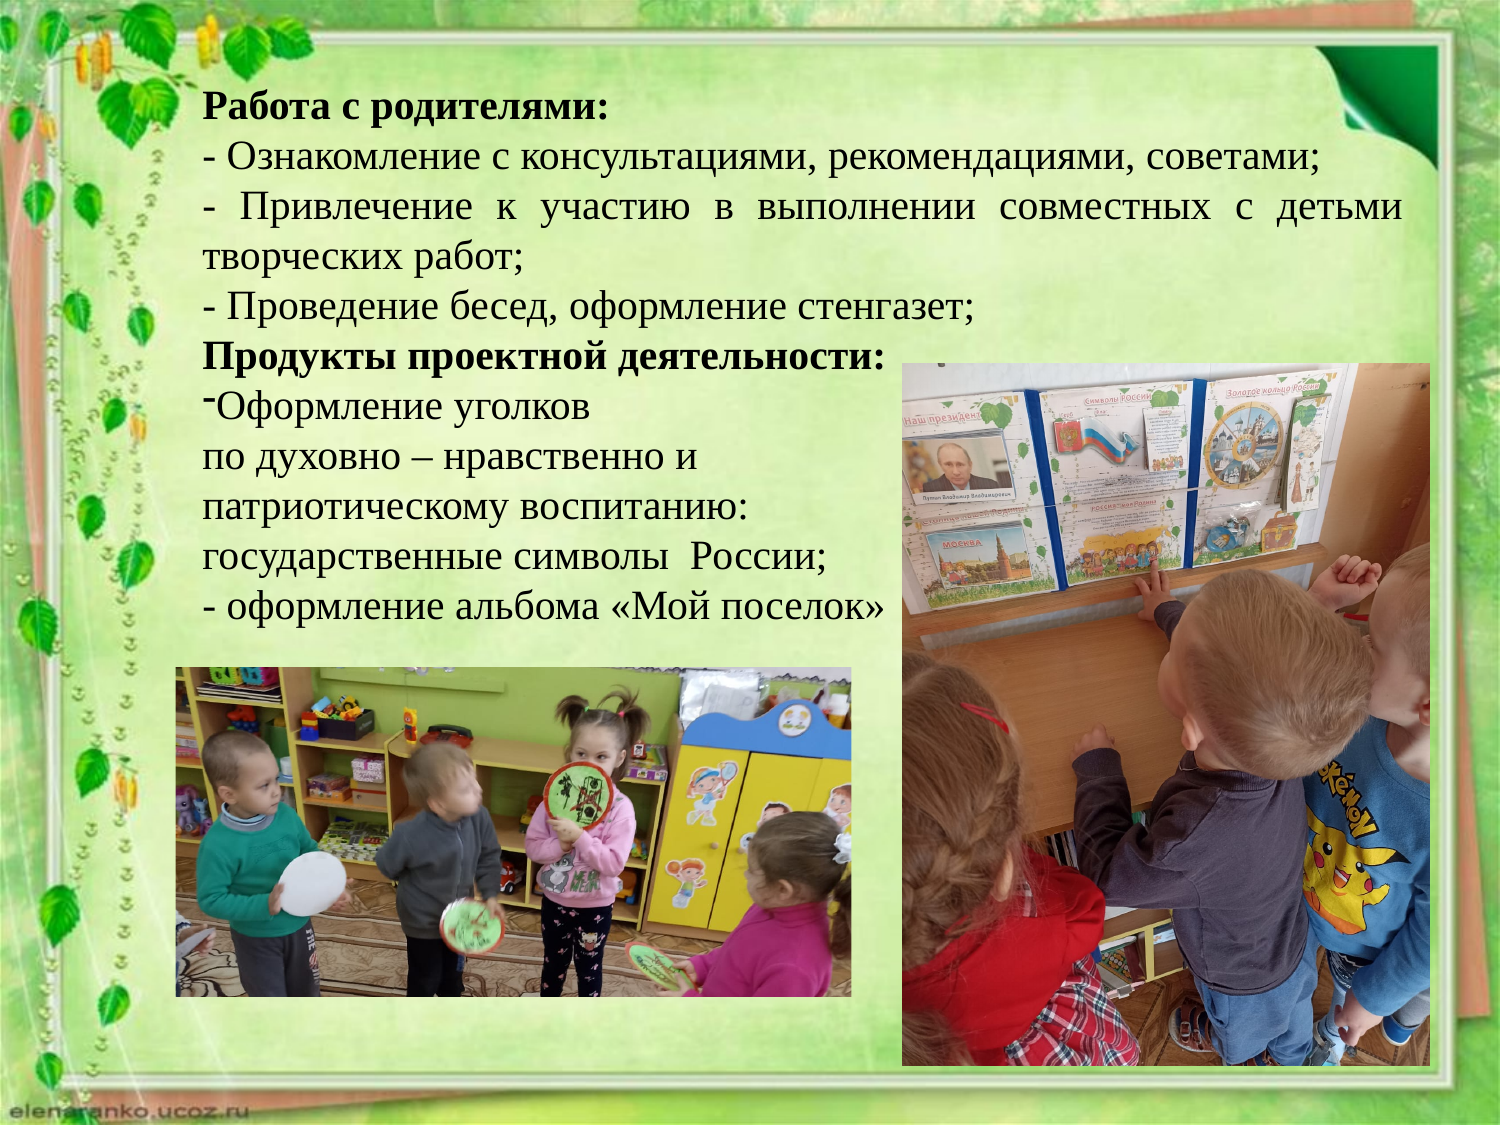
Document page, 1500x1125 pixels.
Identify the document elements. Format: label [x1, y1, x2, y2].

picture [902, 362, 1430, 1066]
list [0, 0, 1500, 1125]
picture [175, 667, 852, 997]
